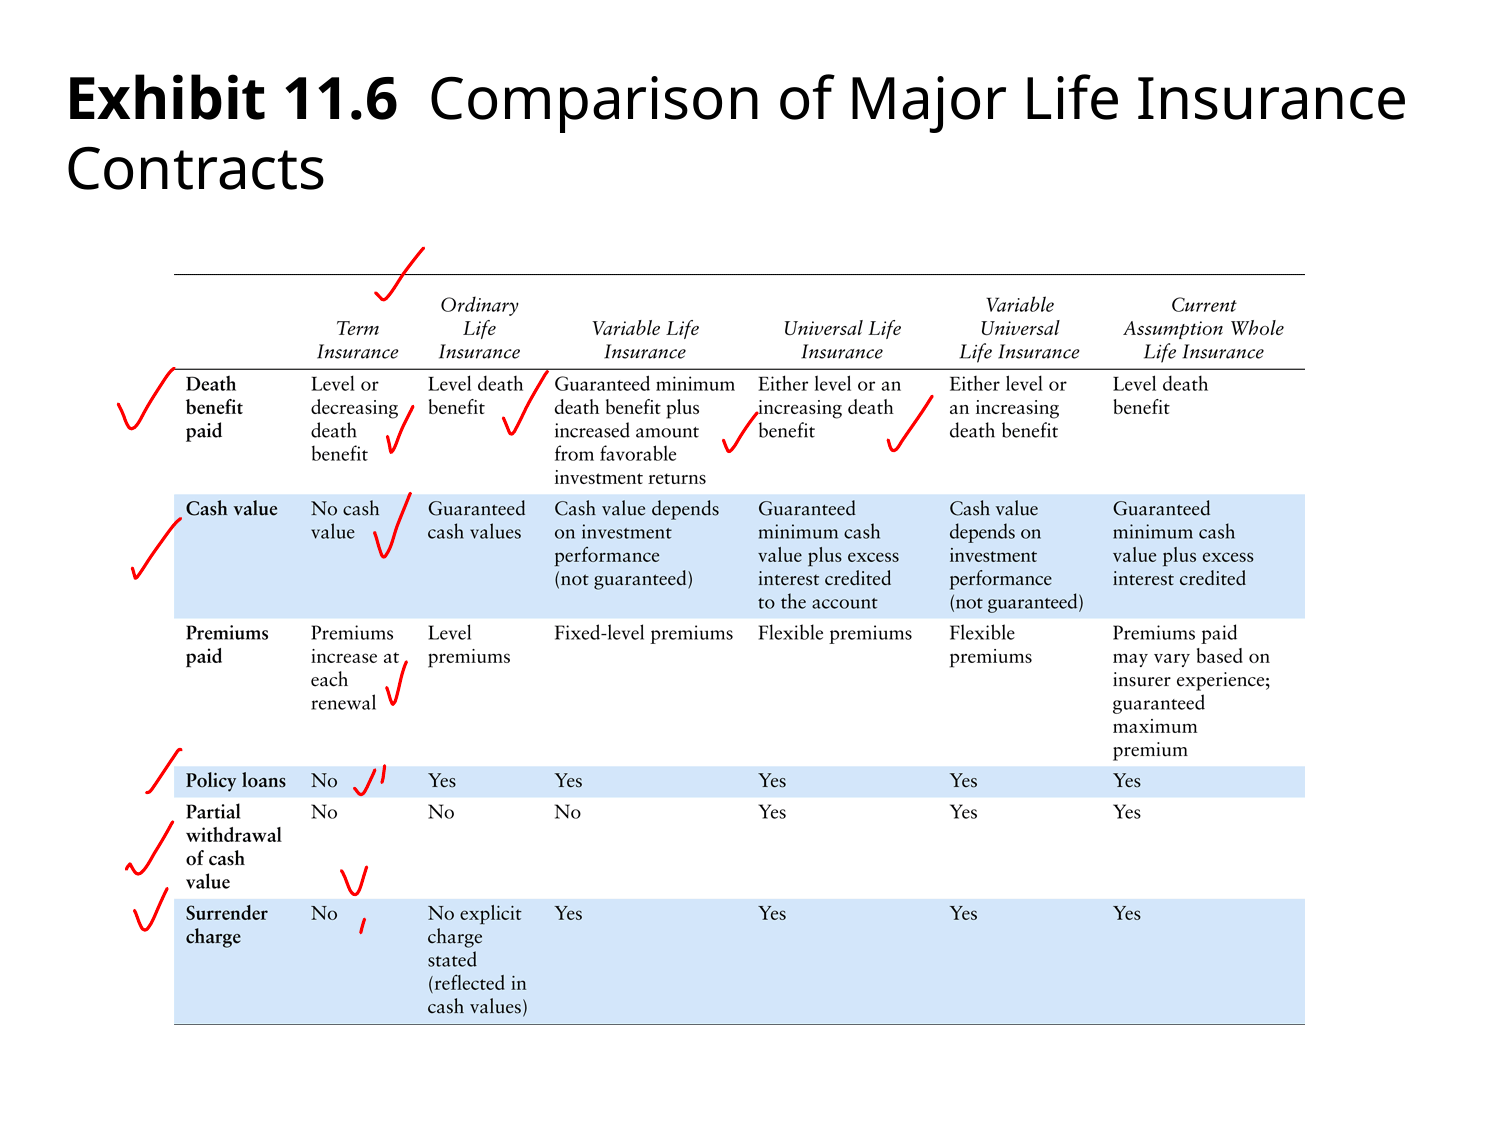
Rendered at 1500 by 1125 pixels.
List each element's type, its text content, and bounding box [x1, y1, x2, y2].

picture [174, 274, 1305, 1025]
title Exhibit 11.6 Comparison of Major Life Insurance Contracts [50, 49, 1463, 213]
